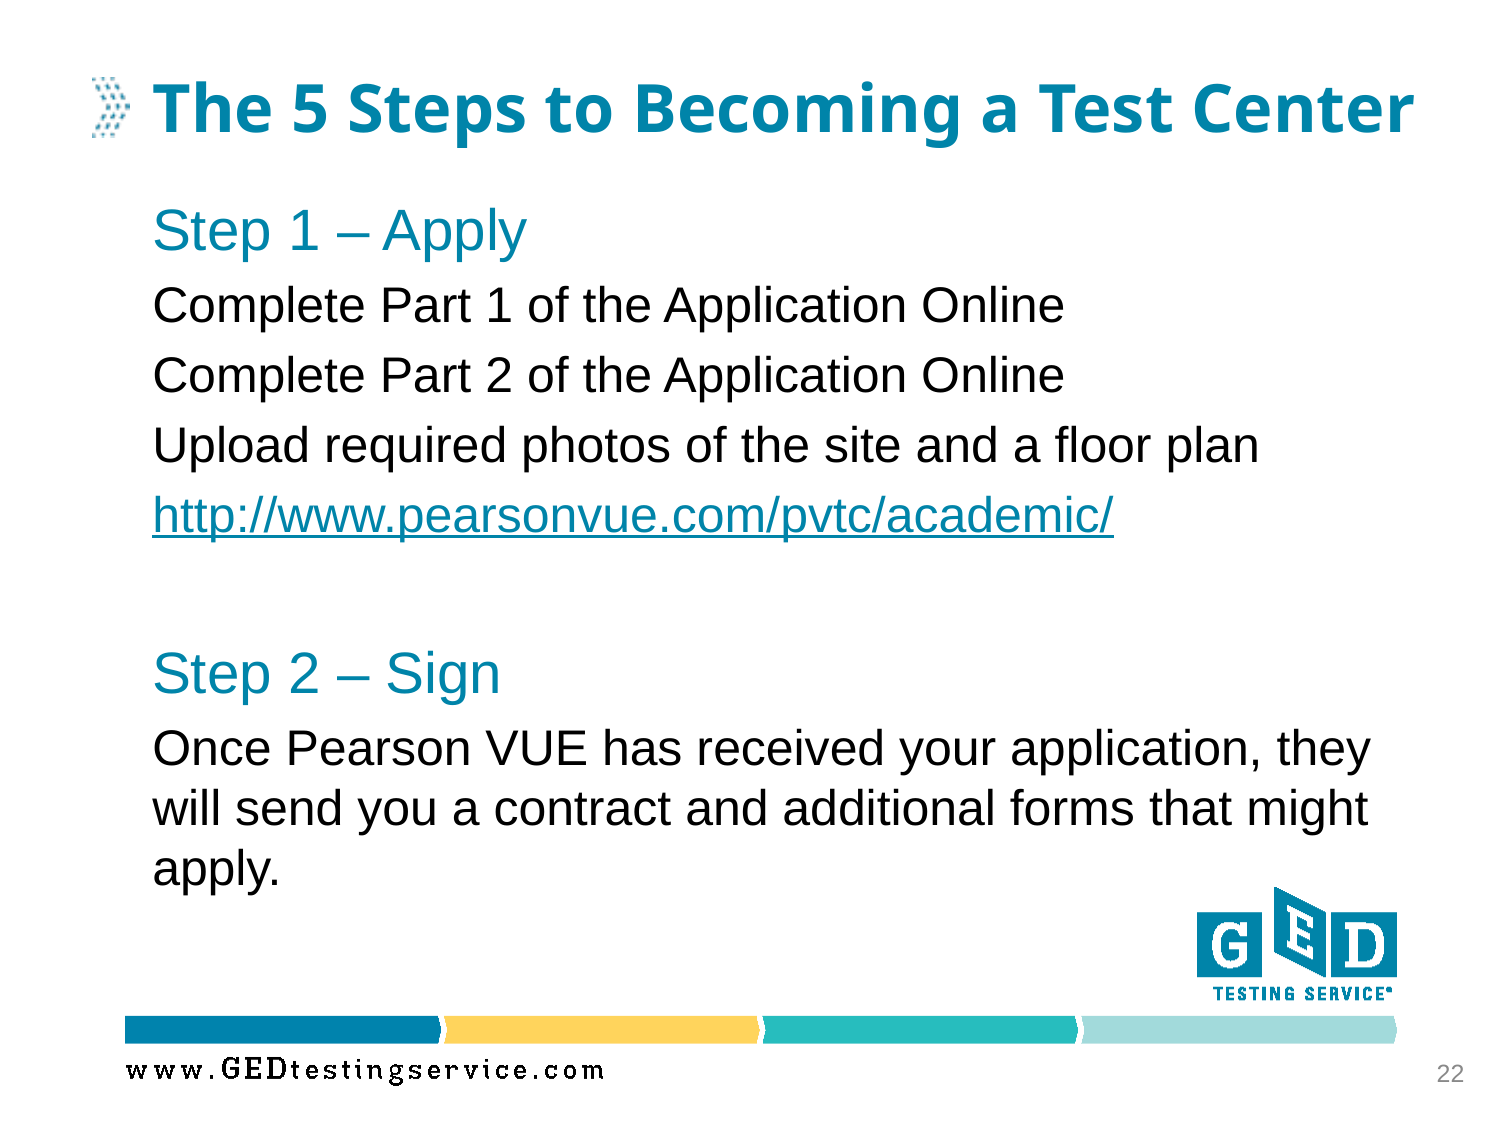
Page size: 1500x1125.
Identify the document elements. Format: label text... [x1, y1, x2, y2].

title The 5 Steps to Becoming a Test Center [137, 58, 1443, 144]
picture [1288, 913, 1312, 958]
picture [125, 887, 1397, 1087]
picture [1346, 923, 1383, 967]
list Step 1 – Apply Complete Part 1 of the Application Online Complete Part 2 of the Application Online Upload required photos of the site and a floor plan http://www.pearsonvue.com/pvtc/academic/ Step 2 – Sign Once Pearson VUE has received your application, they will send you a contract and additional forms that might apply. [137, 184, 1443, 913]
slide_number 22 [1129, 1042, 1480, 1103]
picture [92, 77, 130, 138]
picture [1213, 923, 1246, 968]
